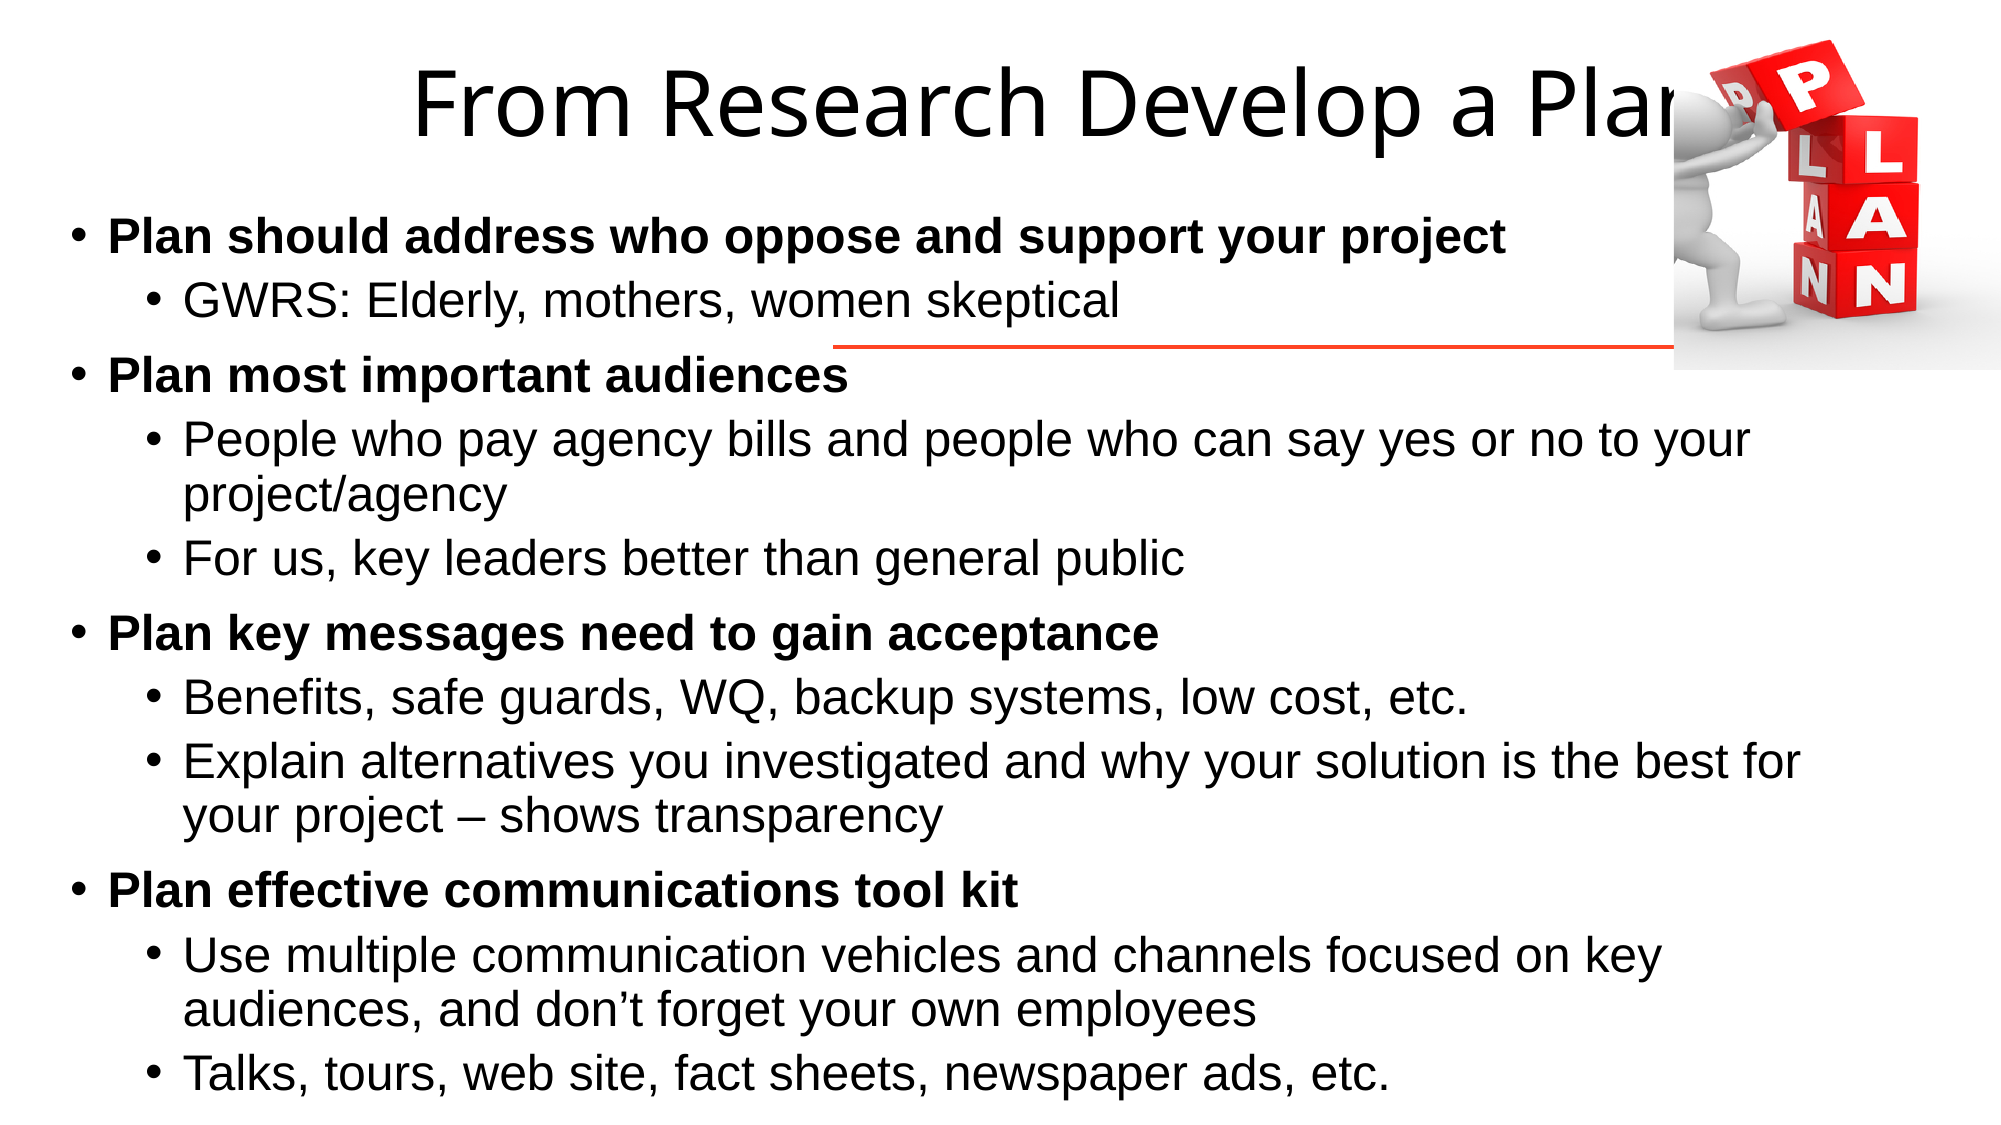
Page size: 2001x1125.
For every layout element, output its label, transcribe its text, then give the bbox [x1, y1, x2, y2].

title From Research Develop a Plan [347, 0, 1895, 164]
picture [1673, 15, 2001, 370]
list Plan should address who oppose and support your project GWRS: Elderly, mothers, women skeptical Plan most important audiences People who pay agency bills and people who can say yes or no to your project/agency For us, key leaders better than general public Plan key messages need to gain acceptance Benefits, safe guards, WQ, backup systems, low cost, etc. Explain alternatives you investigated and why your solution is the best for your project – shows transparency Plan effective communications tool kit Use multiple communication vehicles and channels focused on key audiences, and don’t forget your own employees Talks, tours, web site, fact sheets, newspaper ads, etc. [55, 202, 1895, 1125]
